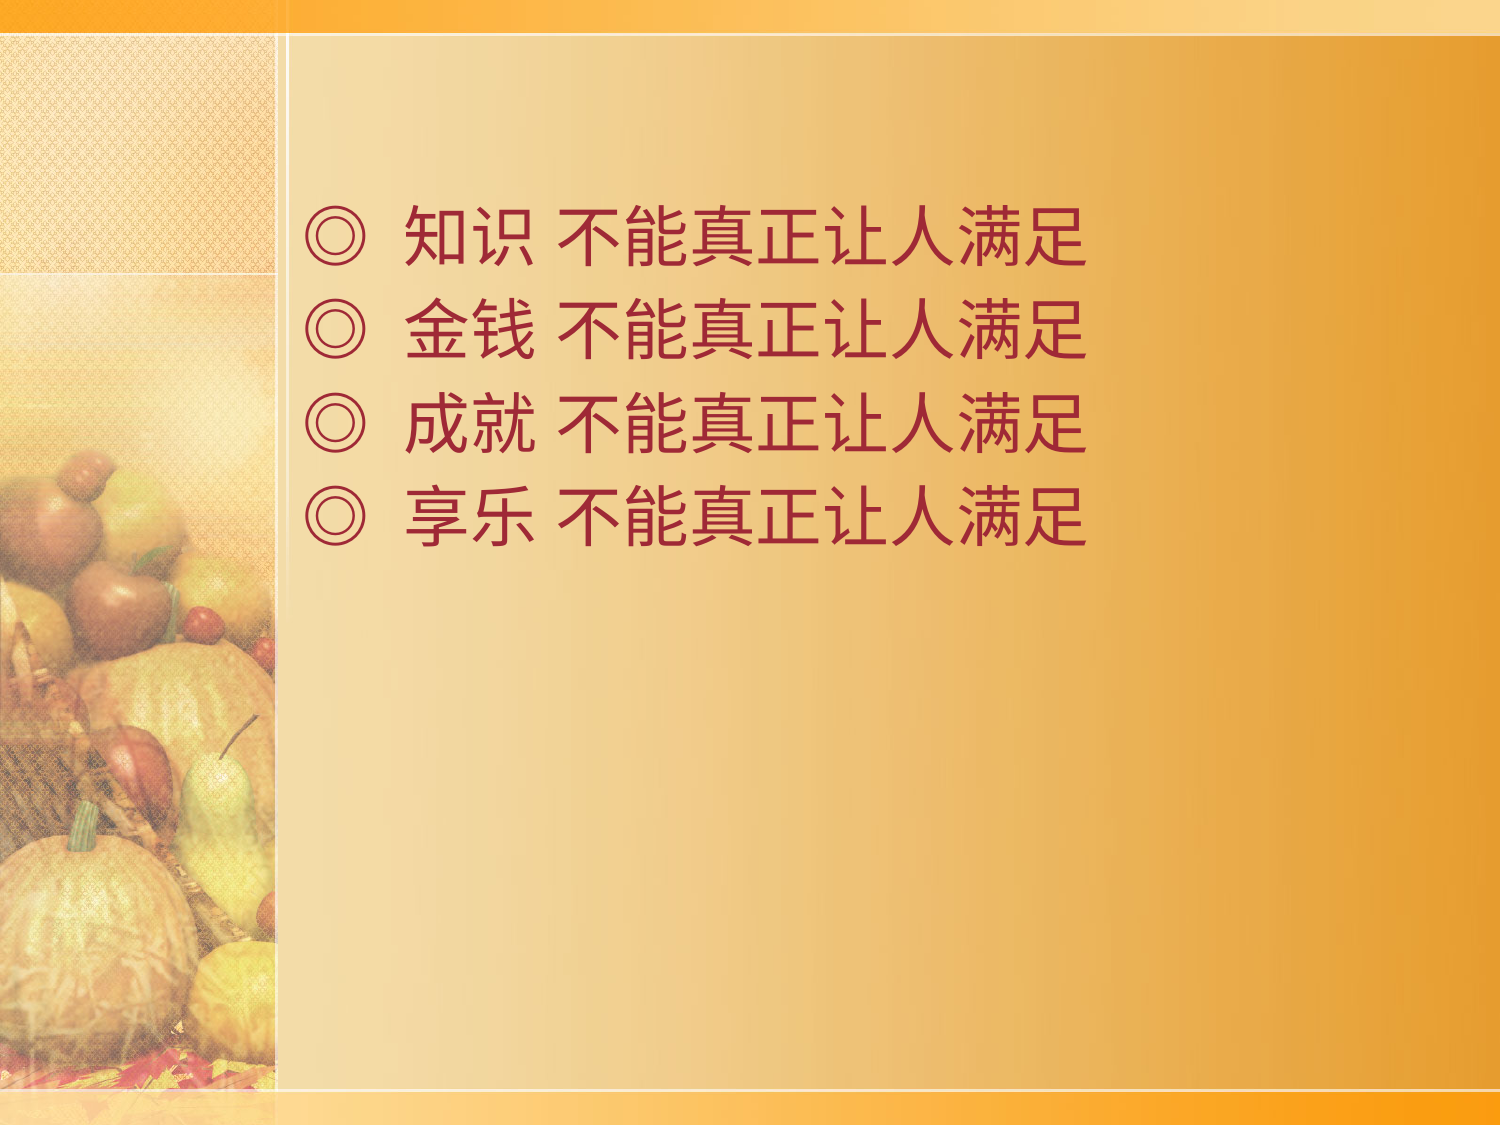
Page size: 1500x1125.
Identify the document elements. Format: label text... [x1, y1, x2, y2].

picture [0, 0, 1500, 1125]
list ◎ 知识 不能真正让人满足 ◎ 金钱 不能真正让人满足 ◎ 成就 不能真正让人满足 ◎ 享乐 不能真正让人满足 [287, 187, 1425, 1005]
